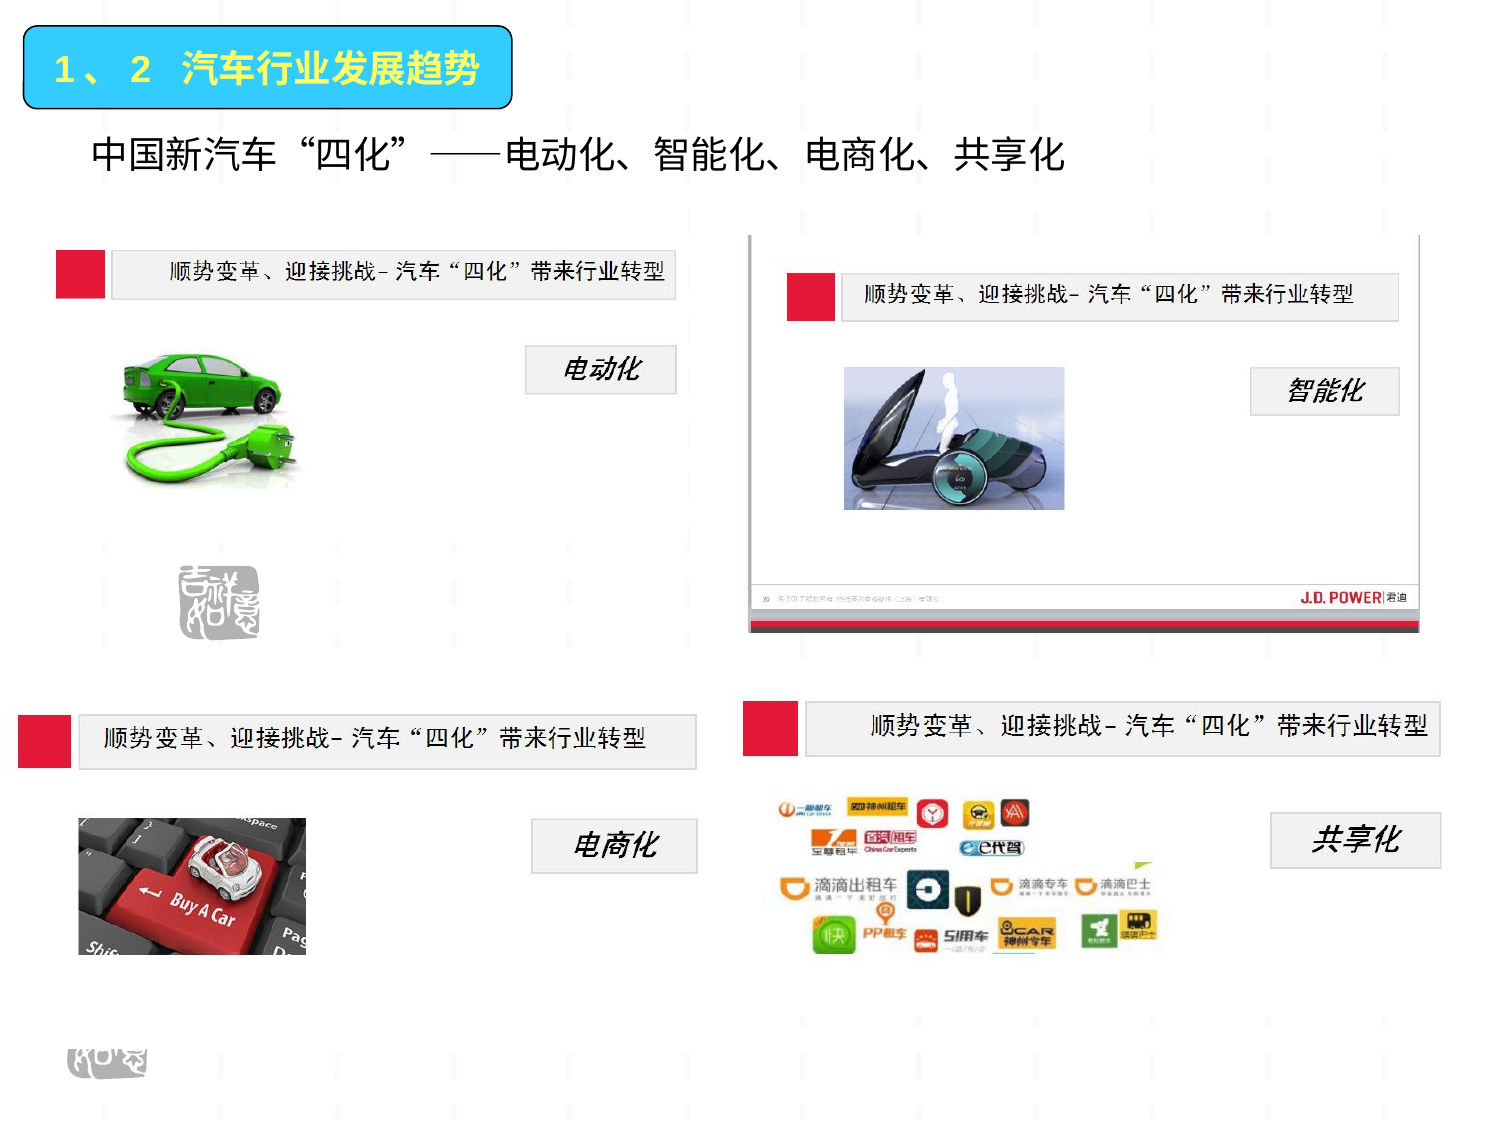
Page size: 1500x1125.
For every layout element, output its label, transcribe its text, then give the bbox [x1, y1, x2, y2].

picture [747, 235, 1420, 633]
text_box 中国新汽车“四化”——电动化、智能化、电商化、共享化 [58, 123, 1081, 184]
text_box 1、2 汽车行业发展趋势 [23, 25, 512, 109]
picture [721, 679, 1446, 1017]
picture [6, 647, 706, 1049]
picture [23, 203, 689, 543]
